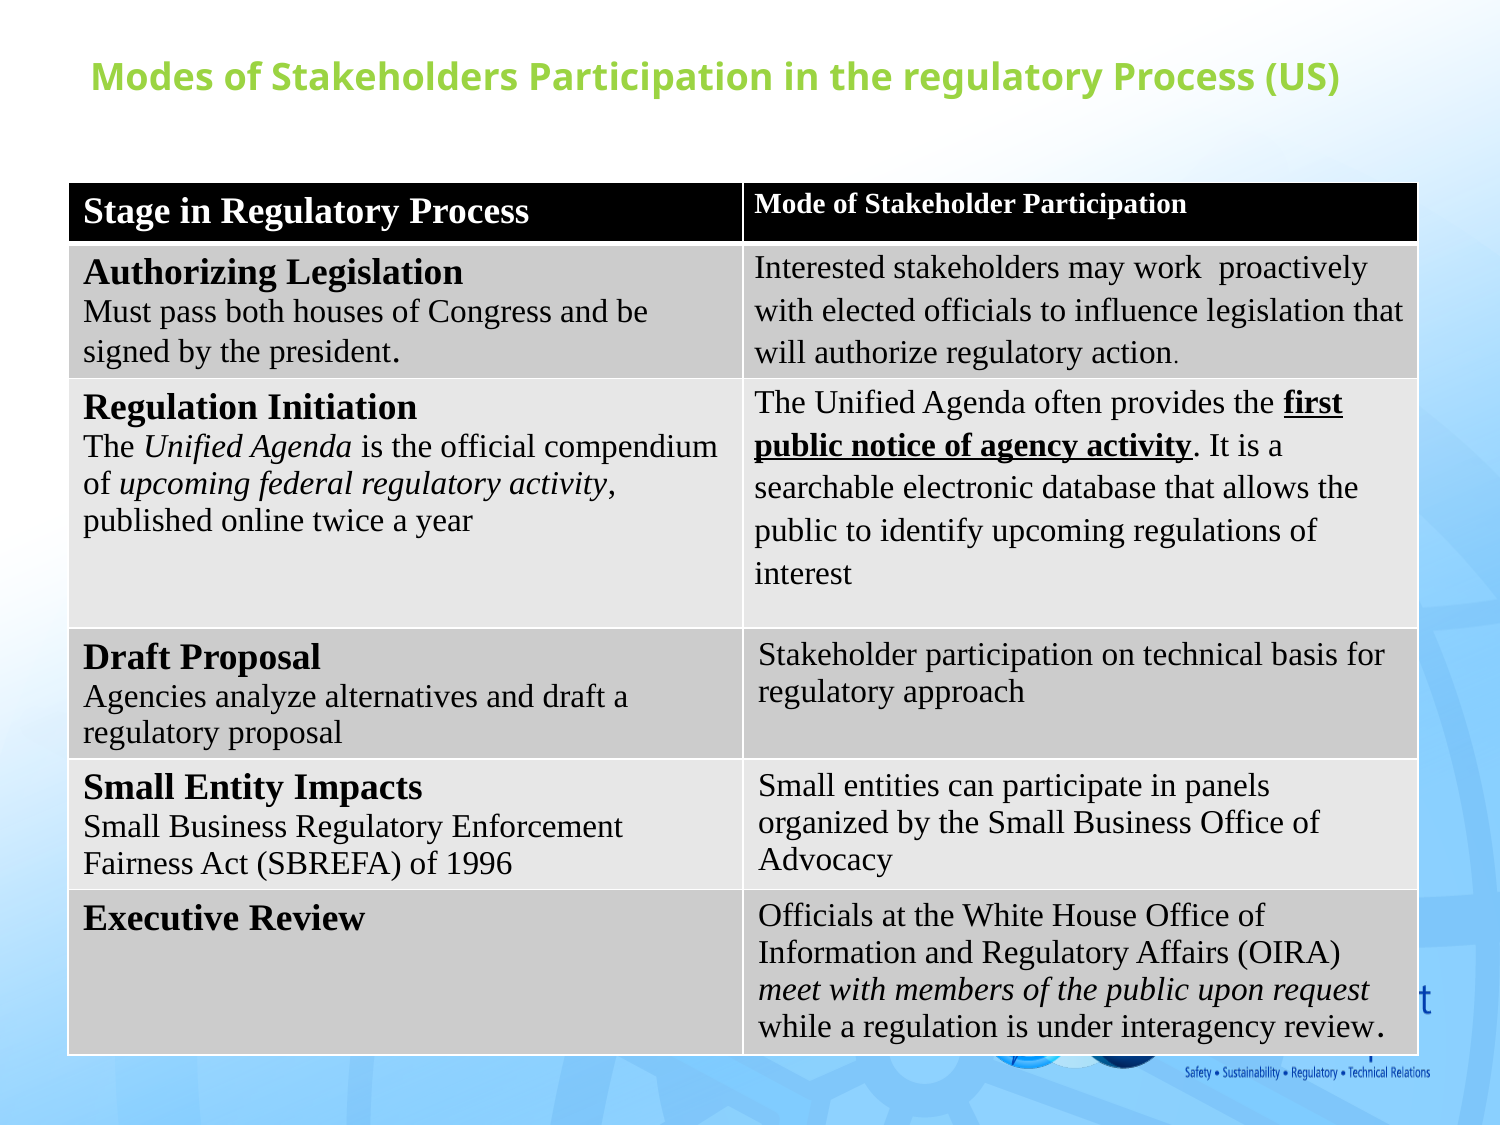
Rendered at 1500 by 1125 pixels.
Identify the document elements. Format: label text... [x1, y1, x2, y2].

table_cell Small Entity Impacts Small Business Regulatory Enforcement Fairness Act (SBREFA) of 1996 [69, 760, 742, 889]
table_header Stage in Regulatory Process [69, 183, 742, 241]
table_cell Regulation Initiation The Unified Agenda is the official compendium of upcoming federal regulatory activity, published online twice a year [69, 379, 742, 627]
table_cell Officials at the White House Office of Information and Regulatory Affairs (OIRA) meet with members of the public upon request while a regulation is under interagency review. [744, 890, 1417, 1054]
table_cell Stakeholder participation on technical basis for regulatory approach [744, 629, 1417, 758]
table_cell Executive Review [69, 890, 742, 1054]
table_header Mode of Stakeholder Participation [744, 183, 1417, 241]
title Modes of Stakeholders Participation in the regulatory Process (US) [75, 45, 1469, 160]
table_cell Small entities can participate in panels organized by the Small Business Office of Advocacy [744, 760, 1417, 889]
picture [0, 0, 1500, 1125]
table_cell The Unified Agenda often provides the first public notice of agency activity. It is a searchable electronic database that allows the public to identify upcoming regulations of interest [744, 379, 1417, 627]
table_cell Draft Proposal Agencies analyze alternatives and draft a regulatory proposal [69, 629, 742, 758]
table_cell Interested stakeholders may work proactively with elected officials to influence legislation that will authorize regulatory action. [744, 246, 1417, 378]
table_cell Authorizing Legislation Must pass both houses of Congress and be signed by the president. [69, 246, 742, 378]
